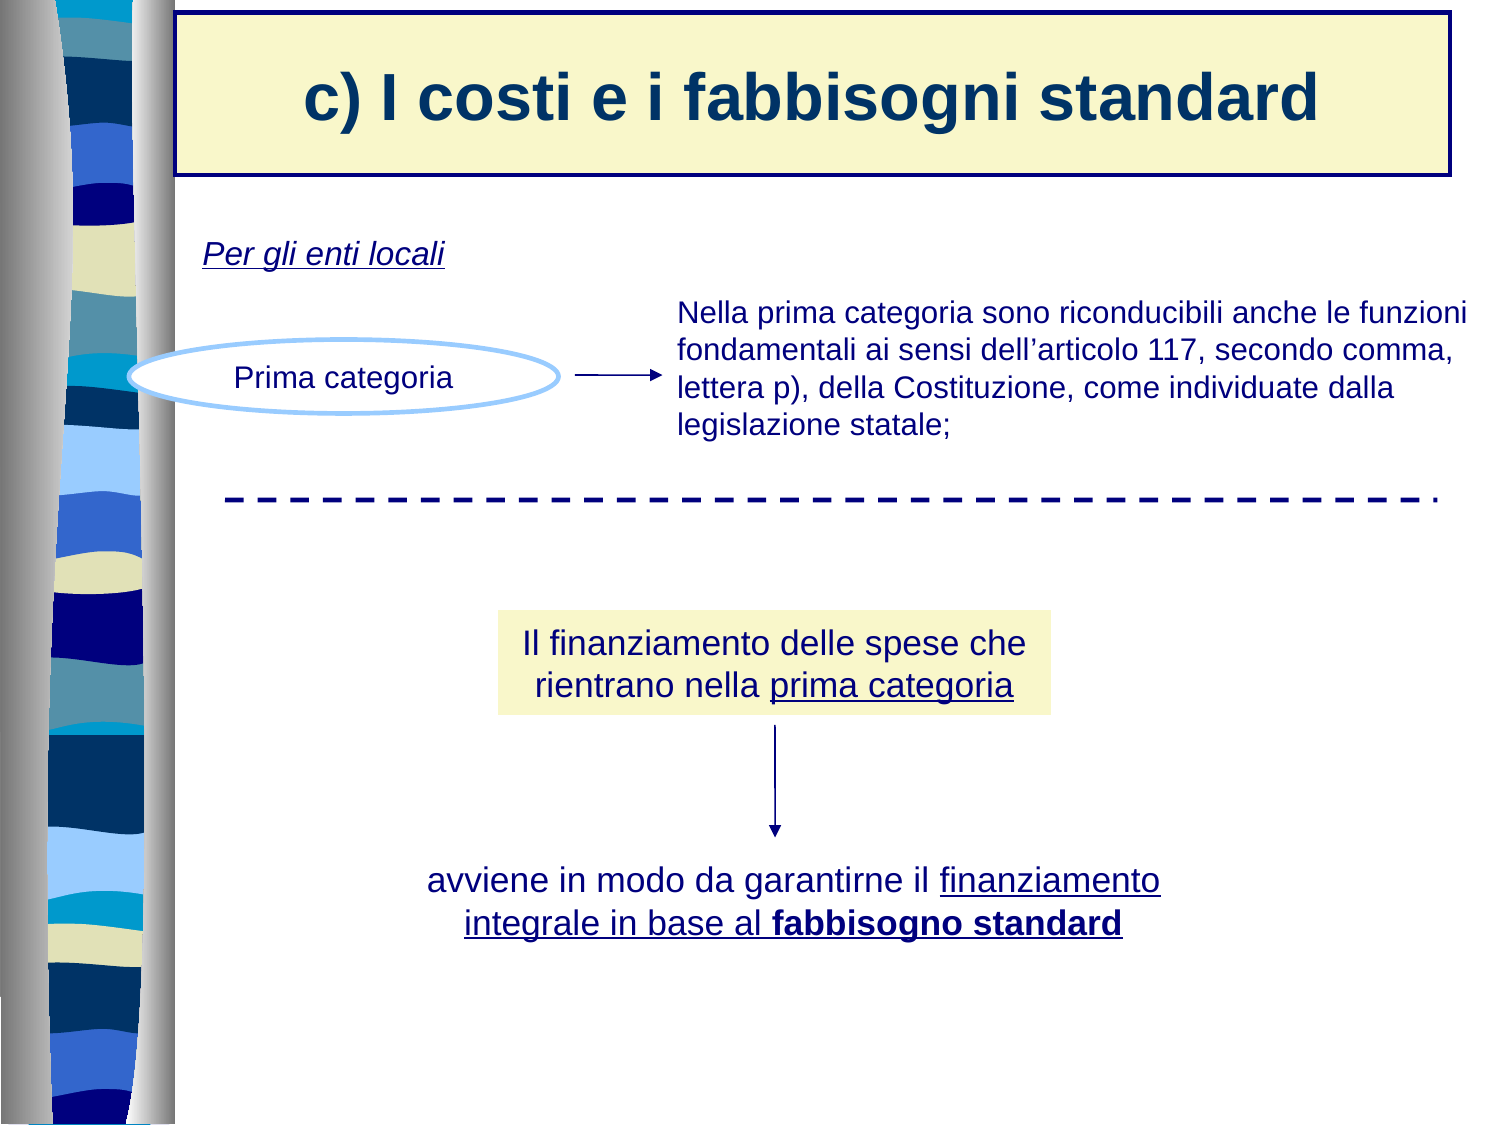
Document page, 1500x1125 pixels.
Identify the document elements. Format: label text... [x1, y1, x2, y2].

text_box Il finanziamento delle spese che rientrano nella prima categoria [499, 612, 1049, 713]
text_box Nella prima categoria sono riconducibili anche le funzioni fondamentali ai sensi dell’articolo 117, secondo comma, lettera p), della Costituzione, come individuate dalla legislazione statale; [662, 284, 1500, 450]
text_box [574, 368, 663, 382]
text_box [768, 724, 782, 838]
text_box Per gli enti locali [187, 224, 461, 280]
text_box Prima categoria [128, 339, 559, 414]
text_box avviene in modo da garantirne il finanziamento integrale in base al fabbisogno standard [374, 849, 1213, 950]
title c) I costi e i fabbisogni standard [174, 12, 1451, 176]
